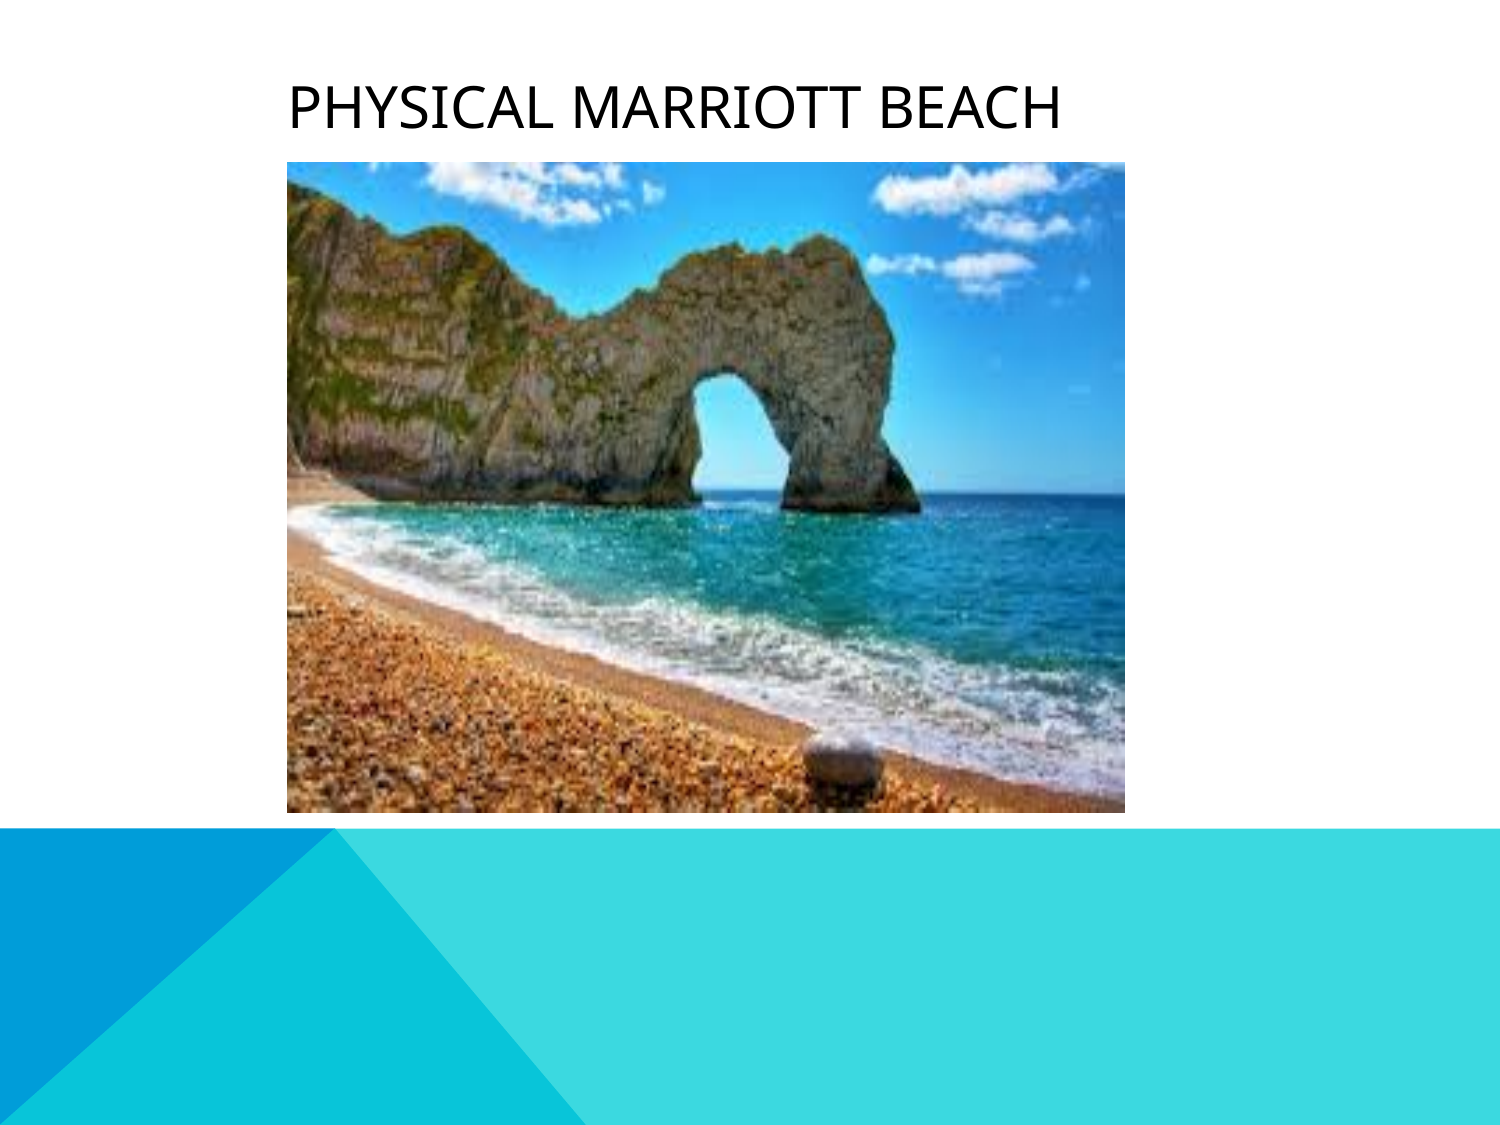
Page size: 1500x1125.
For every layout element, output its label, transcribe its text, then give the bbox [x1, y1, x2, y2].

picture [287, 162, 1126, 813]
title Physical Marriott beach [135, 60, 1369, 150]
